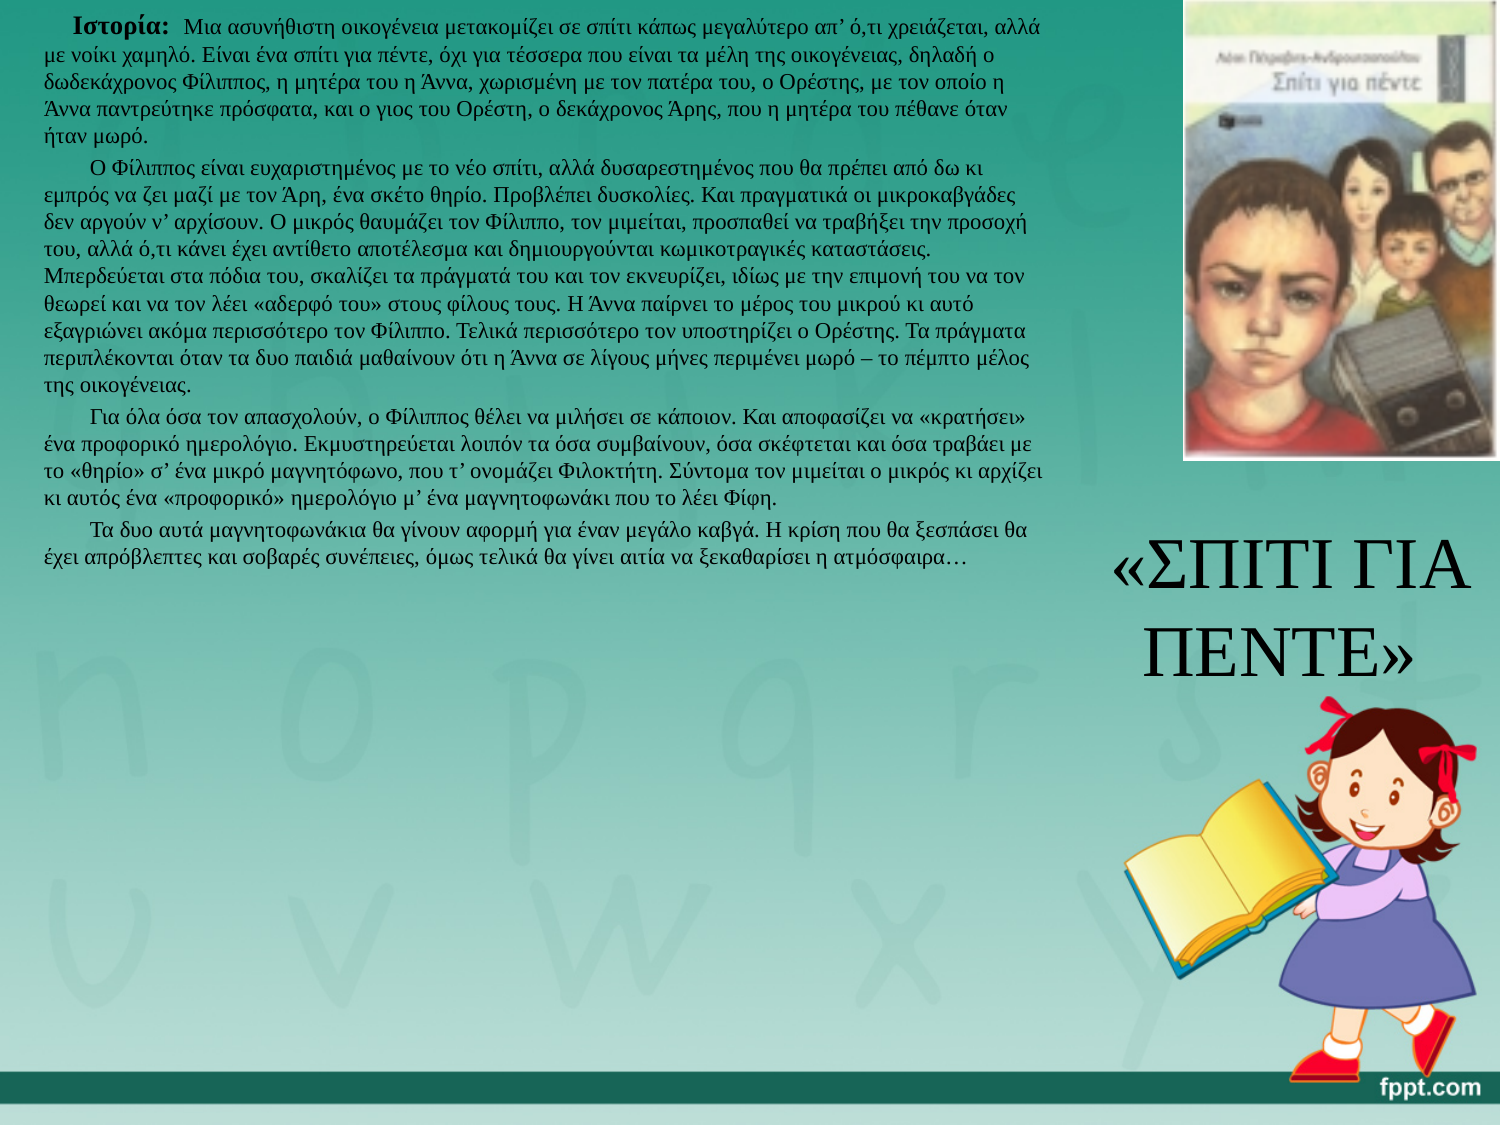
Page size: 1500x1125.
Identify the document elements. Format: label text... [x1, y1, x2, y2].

title «ΣΠΙΤΙ ΓΙΑ ΠΕΝΤΕ» [1077, 386, 1500, 645]
picture [0, 0, 1500, 1125]
list Ιστορία: Μια ασυνήθιστη οικογένεια μετακομίζει σε σπίτι κάπως μεγαλύτερο απ’ ό,τι χρειάζεται, αλλά με νοίκι χαμηλό. Είναι ένα σπίτι για πέντε, όχι για τέσσερα που είναι τα μέλη της οικογένειας, δηλαδή ο δωδεκάχρονος Φίλιππος, η μητέρα του η Άννα, χωρισμένη με τον πατέρα του, ο Ορέστης, με τον οποίο η Άννα παντρεύτηκε πρόσφατα, και ο γιος του Ορέστη, ο δεκάχρονος Άρης, που η μητέρα του πέθανε όταν ήταν μωρό. Ο Φίλιππος είναι ευχαριστημένος με το νέο σπίτι, αλλά δυσαρεστημένος που θα πρέπει από δω κι εμπρός να ζει μαζί με τον Άρη, ένα σκέτο θηρίο. Προβλέπει δυσκολίες. Και πραγματικά οι μικροκαβγάδες δεν αργούν ν’ αρχίσουν. Ο μικρός θαυμάζει τον Φίλιππο, τον μιμείται, προσπαθεί να τραβήξει την προσοχή του, αλλά ό,τι κάνει έχει αντίθετο αποτέλεσμα και δημιουργούνται κωμικοτραγικές καταστάσεις. Μπερδεύεται στα πόδια του, σκαλίζει τα πράγματά του και τον εκνευρίζει, ιδίως με την επιμονή του να τον θεωρεί και να τον λέει «αδερφό του» στους φίλους τους. Η Άννα παίρνει το μέρος του μικρού κι αυτό εξαγριώνει ακόμα περισσότερο τον Φίλιππο. Τελικά περισσότερο τον υποστηρίζει ο Ορέστης. Τα πράγματα περιπλέκονται όταν τα δυο παιδιά μαθαίνουν ότι η Άννα σε λίγους μήνες περιμένει μωρό – το πέμπτο μέλος της οικογένειας. Για όλα όσα τον απασχολούν, ο Φίλιππος θέλει να μιλήσει σε κάποιον. Και αποφασίζει να «κρατήσει» ένα προφορικό ημερολόγιο. Εκμυστηρεύεται λοιπόν τα όσα συμβαίνουν, όσα σκέφτεται και όσα τραβάει με το «θηρίο» σ’ ένα μικρό μαγνητόφωνο, που τ’ ονομάζει Φιλοκτήτη. Σύντομα τον μιμείται ο μικρός κι αρχίζει κι αυτός ένα «προφορικό» ημερολόγιο μ’ ένα μαγνητοφωνάκι που το λέει Φίφη. Τα δυο αυτά μαγνητοφωνάκια θα γίνουν αφορμή για έναν μεγάλο καβγά. Η κρίση που θα ξεσπάσει θα έχει απρόβλεπτες και σοβαρές συνέπειες, όμως τελικά θα γίνει αιτία να ξεκαθαρίσει η ατμόσφαιρα… [0, 0, 1067, 598]
